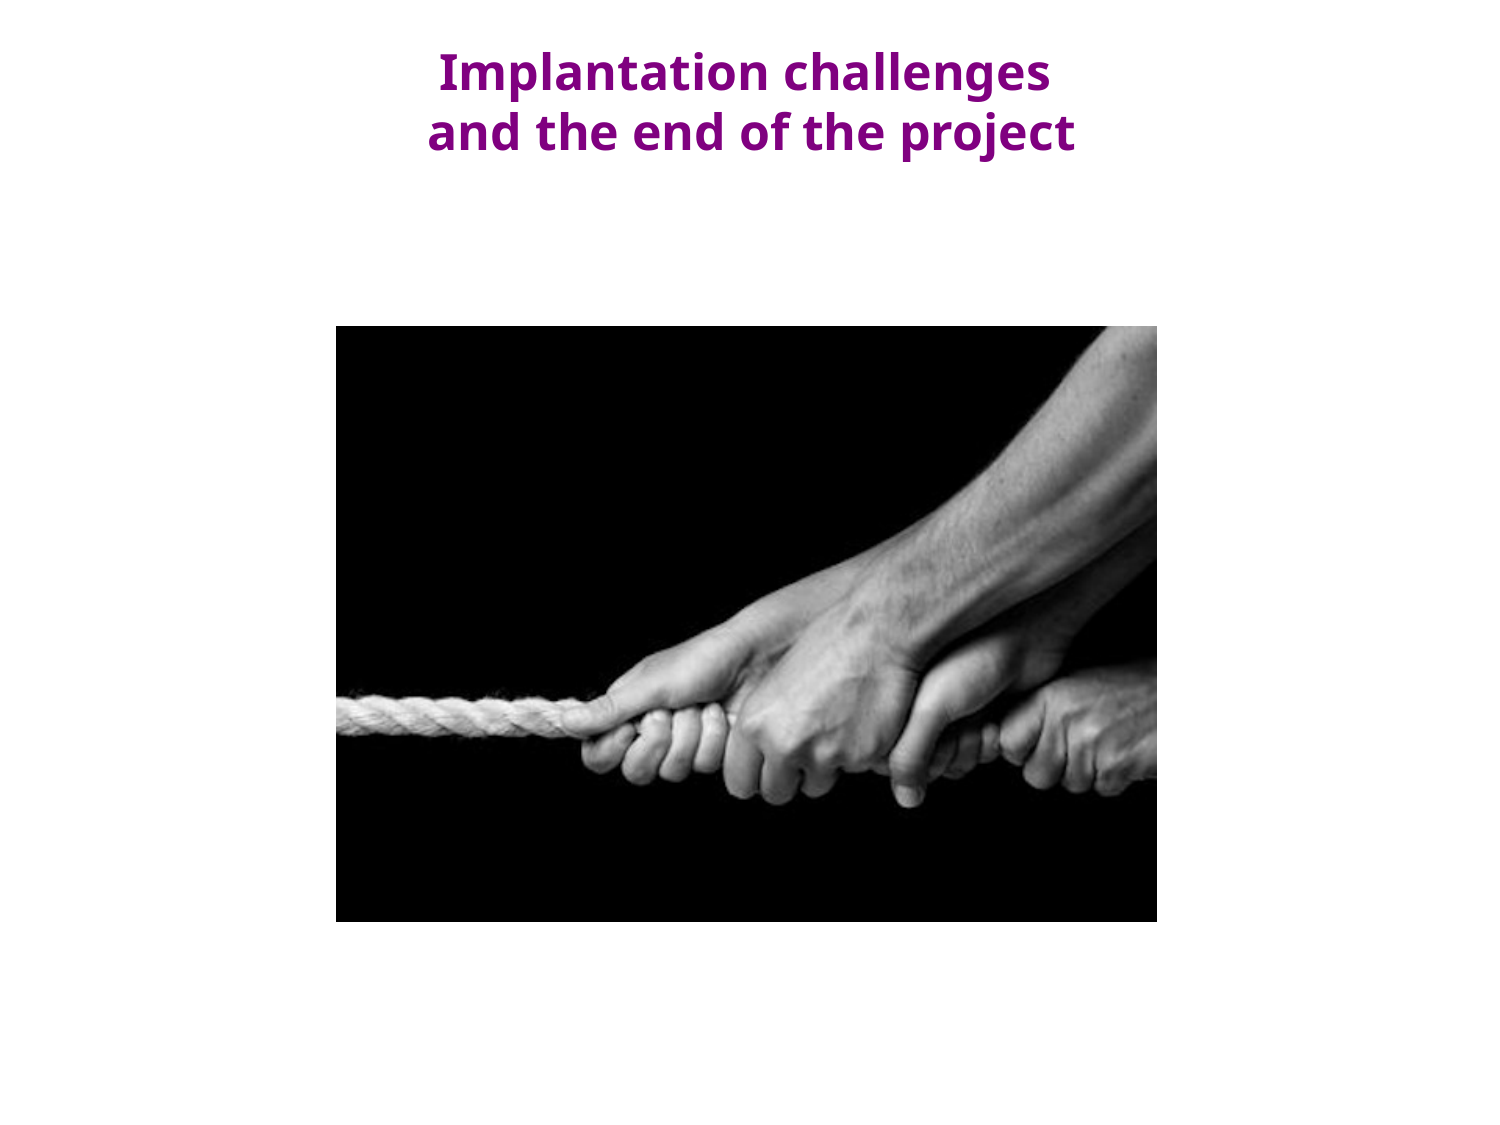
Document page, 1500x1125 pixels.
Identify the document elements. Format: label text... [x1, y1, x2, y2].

title Implantation challenges and the end of the project [76, 18, 1428, 182]
picture [336, 326, 1157, 922]
